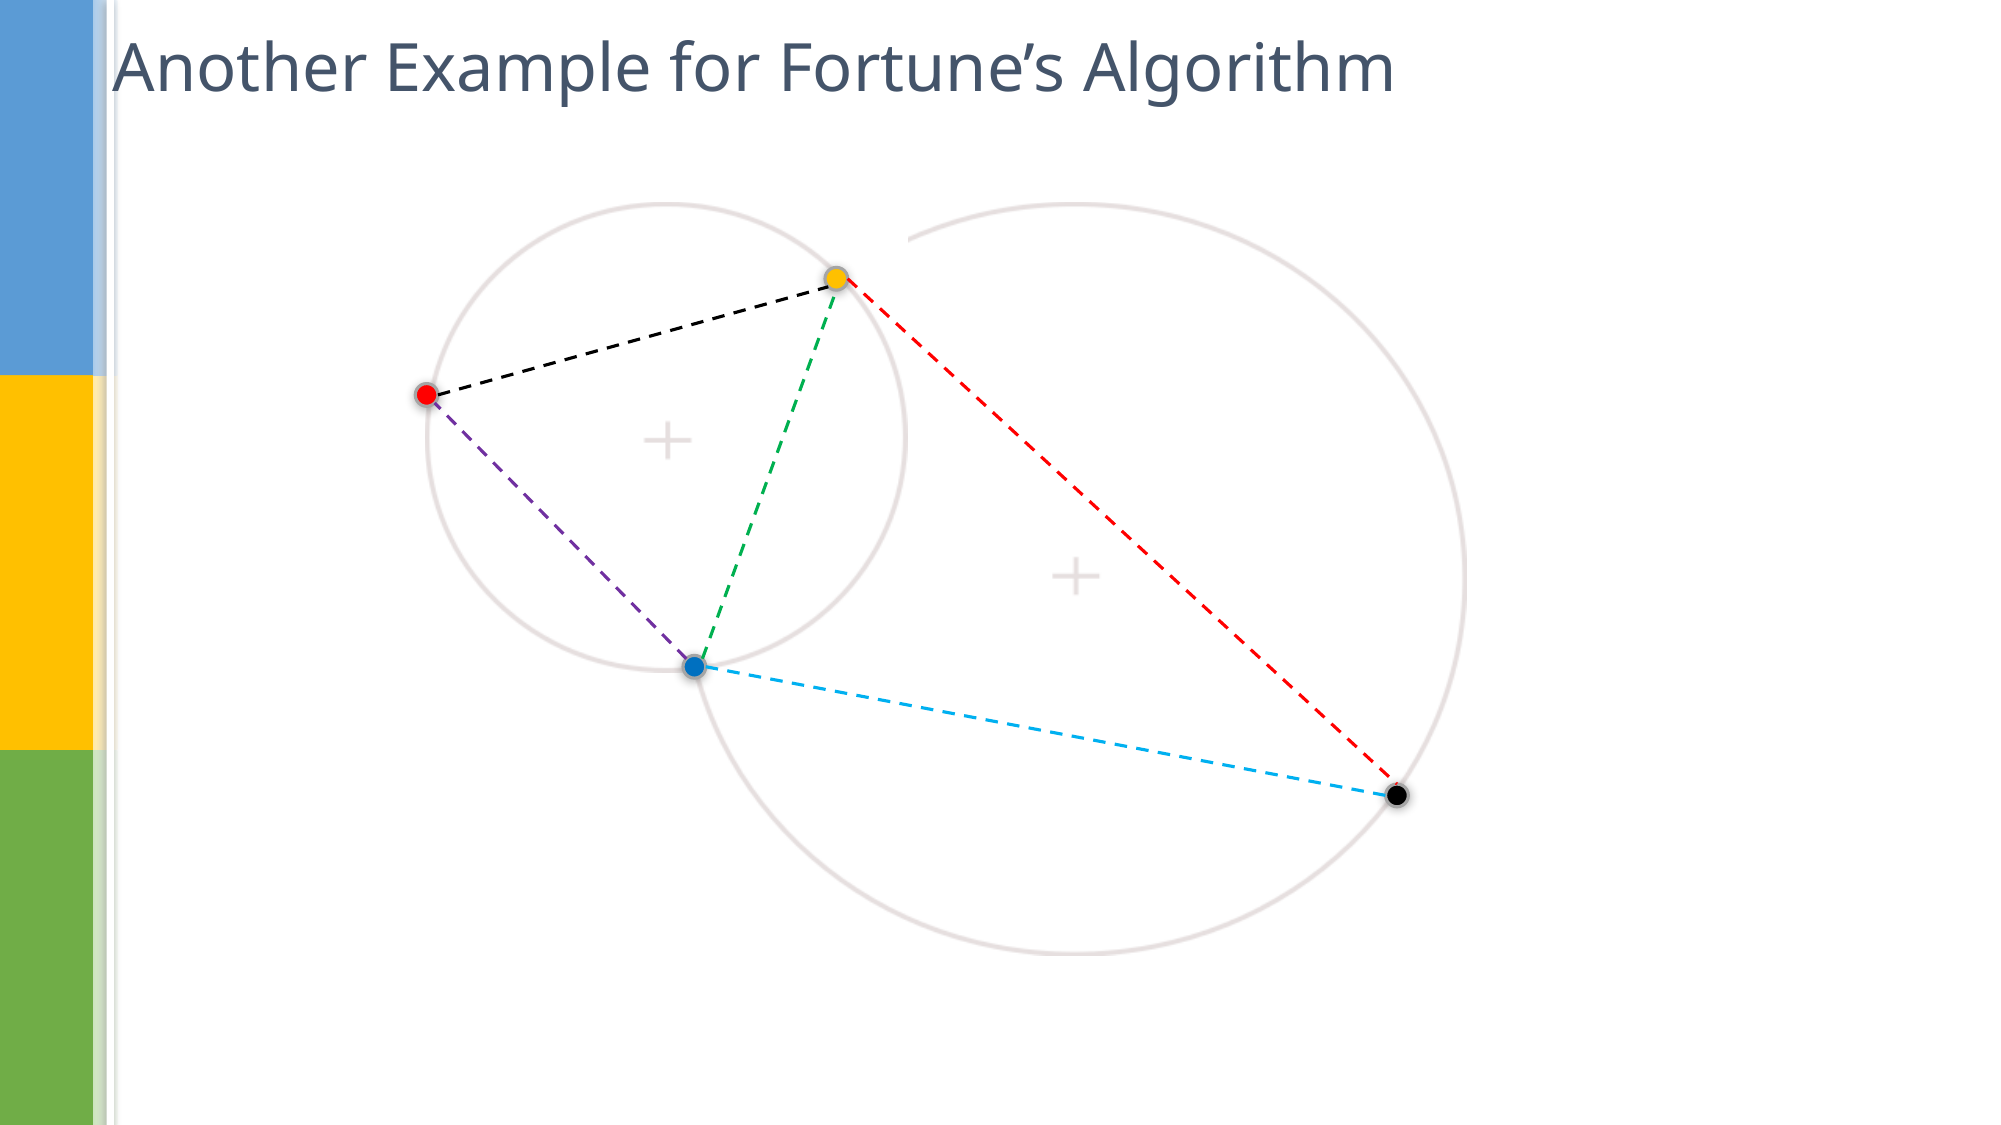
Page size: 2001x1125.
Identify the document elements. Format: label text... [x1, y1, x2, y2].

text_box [434, 402, 687, 660]
picture [424, 201, 1468, 956]
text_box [437, 286, 701, 396]
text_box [701, 289, 837, 660]
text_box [847, 278, 1398, 785]
text_box Another Example for Fortune’s Algorithm [97, 11, 2000, 118]
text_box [705, 666, 841, 796]
